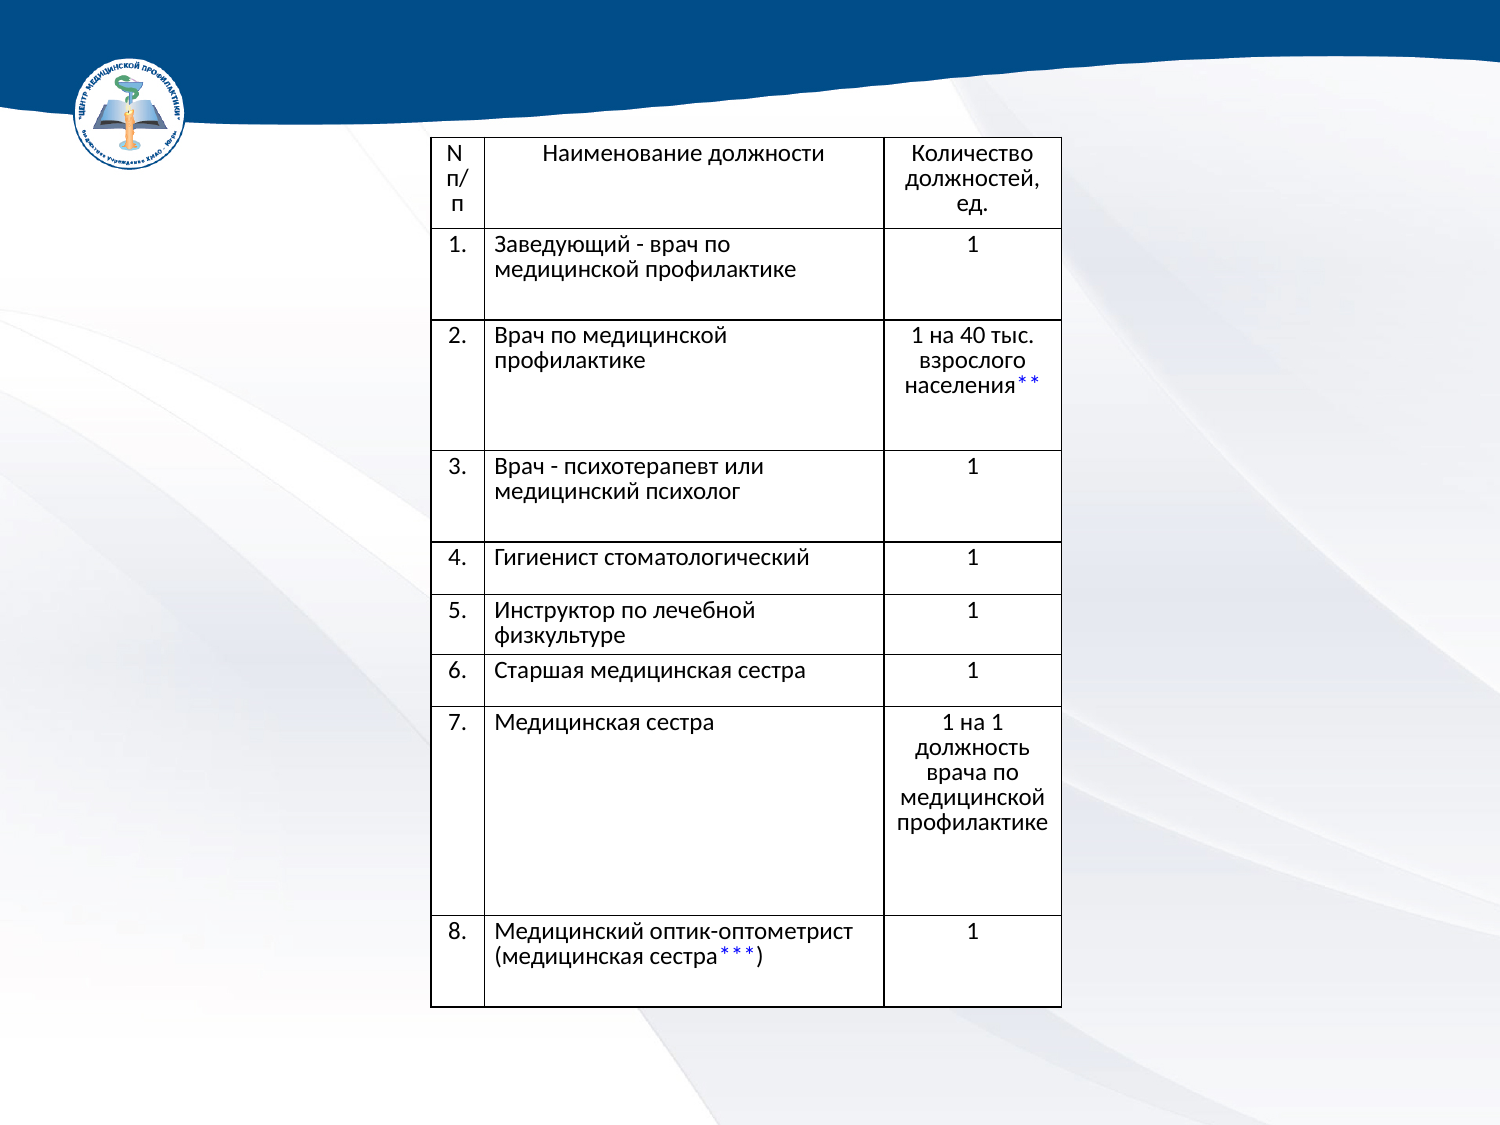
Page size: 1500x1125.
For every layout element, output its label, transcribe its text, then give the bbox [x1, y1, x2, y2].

table_cell 4. [432, 543, 484, 594]
table_cell 6. [432, 655, 484, 706]
table_header Наименование должности [485, 138, 883, 228]
table_cell 7. [432, 707, 484, 915]
table_cell 1 [885, 229, 1061, 319]
table_cell Инструктор по лечебной физкультуре [485, 595, 883, 654]
table_cell Заведующий - врач по медицинской профилактике [485, 229, 883, 319]
table_cell 3. [432, 451, 484, 541]
table_cell 1 [885, 543, 1061, 594]
table_cell 1 на 40 тыс. взрослого населения** [885, 321, 1061, 450]
table_cell 1 [885, 451, 1061, 541]
table_cell 1 [885, 916, 1061, 1006]
table_header Количество должностей, ед. [885, 138, 1061, 228]
table_cell 1 [885, 655, 1061, 706]
table_cell 1 на 1 должность врача по медицинской профилактике [885, 707, 1061, 915]
table_cell Медицинская сестра [485, 707, 883, 915]
table_cell 1 [885, 595, 1061, 654]
table_cell Врач - психотерапевт или медицинский психолог [485, 451, 883, 541]
table_header N п/п [432, 138, 484, 228]
table_cell Медицинский оптик-оптометрист (медицинская сестра***) [485, 916, 883, 1006]
table_cell Старшая медицинская сестра [485, 655, 883, 706]
picture [0, 0, 1500, 1125]
table_cell Гигиенист стоматологический [485, 543, 883, 594]
table_cell 2. [432, 321, 484, 450]
table_cell Врач по медицинской профилактике [485, 321, 883, 450]
table_cell 5. [432, 595, 484, 654]
table_cell 8. [432, 916, 484, 1006]
table_cell 1. [432, 229, 484, 319]
